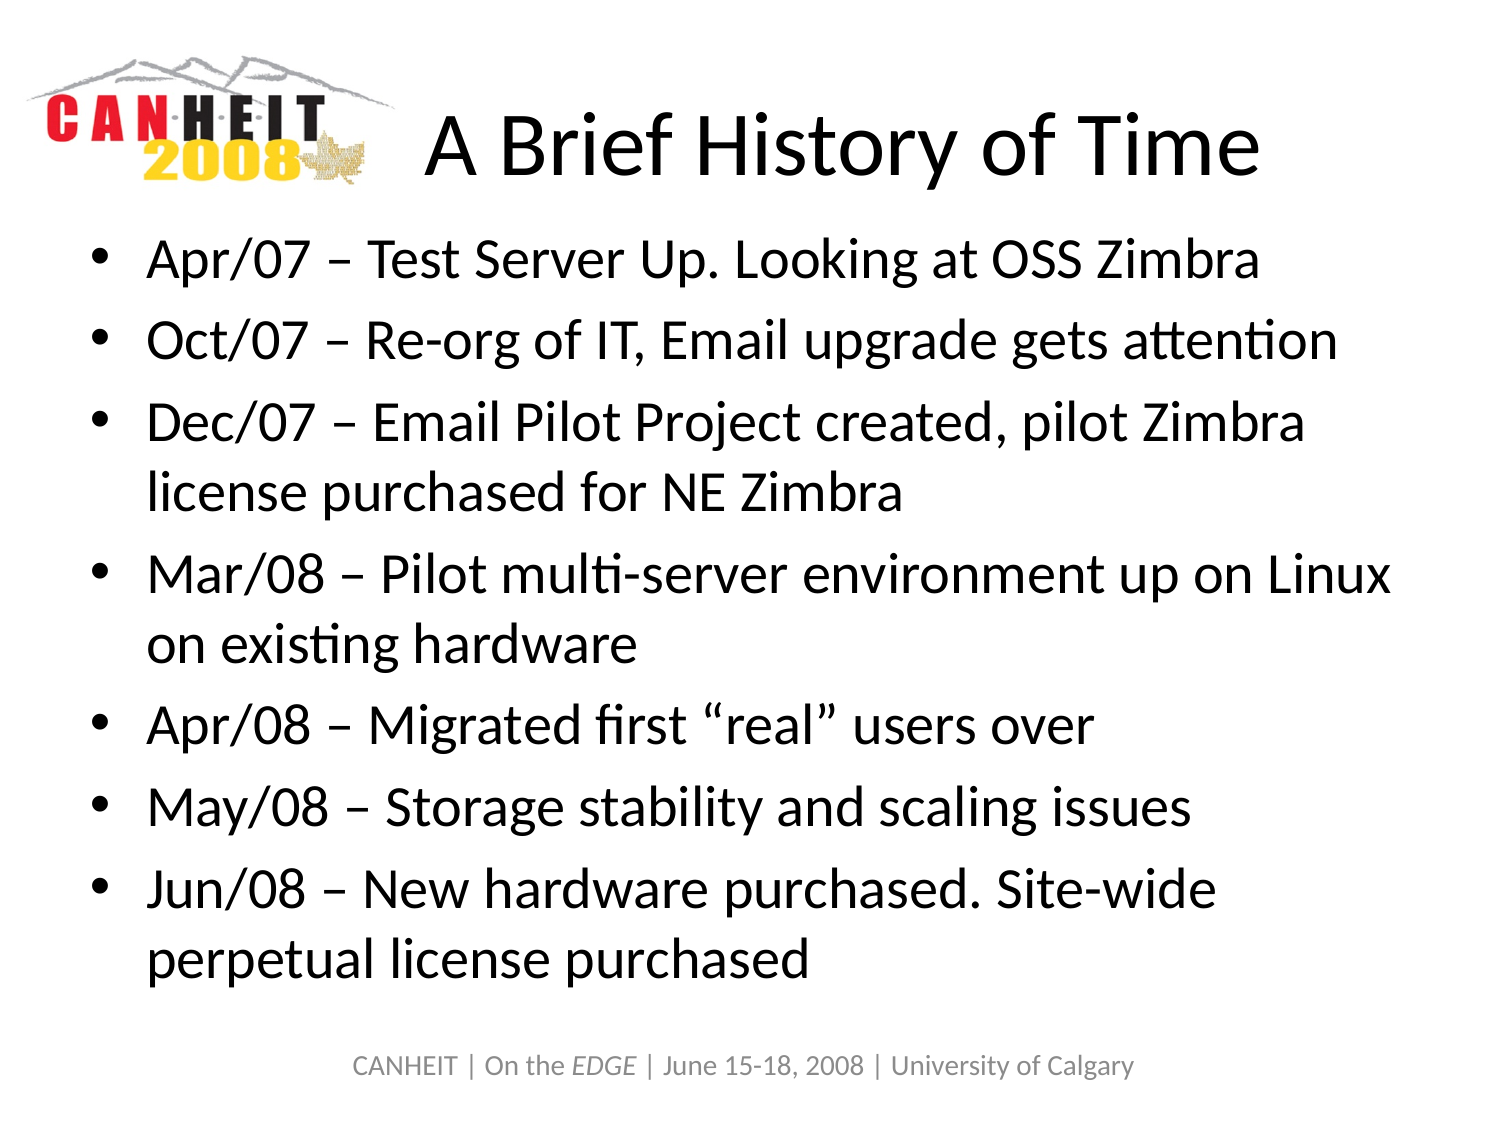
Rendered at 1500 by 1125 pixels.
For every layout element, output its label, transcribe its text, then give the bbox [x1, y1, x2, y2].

footer CANHEIT | On the EDGE | June 15-18, 2008 | University of Calgary [150, 1025, 1338, 1103]
text_box Apr/07 – Test Server Up. Looking at OSS Zimbra Oct/07 – Re-org of IT, Email upgrade gets attention Dec/07 – Email Pilot Project created, pilot Zimbra license purchased for NE Zimbra Mar/08 – Pilot multi-server environment up on Linux on existing hardware Apr/08 – Migrated first “real” users over May/08 – Storage stability and scaling issues Jun/08 – New hardware purchased. Site-wide perpetual license purchased [74, 212, 1425, 1025]
title A Brief History of Time [262, 45, 1425, 212]
picture [0, 46, 421, 200]
